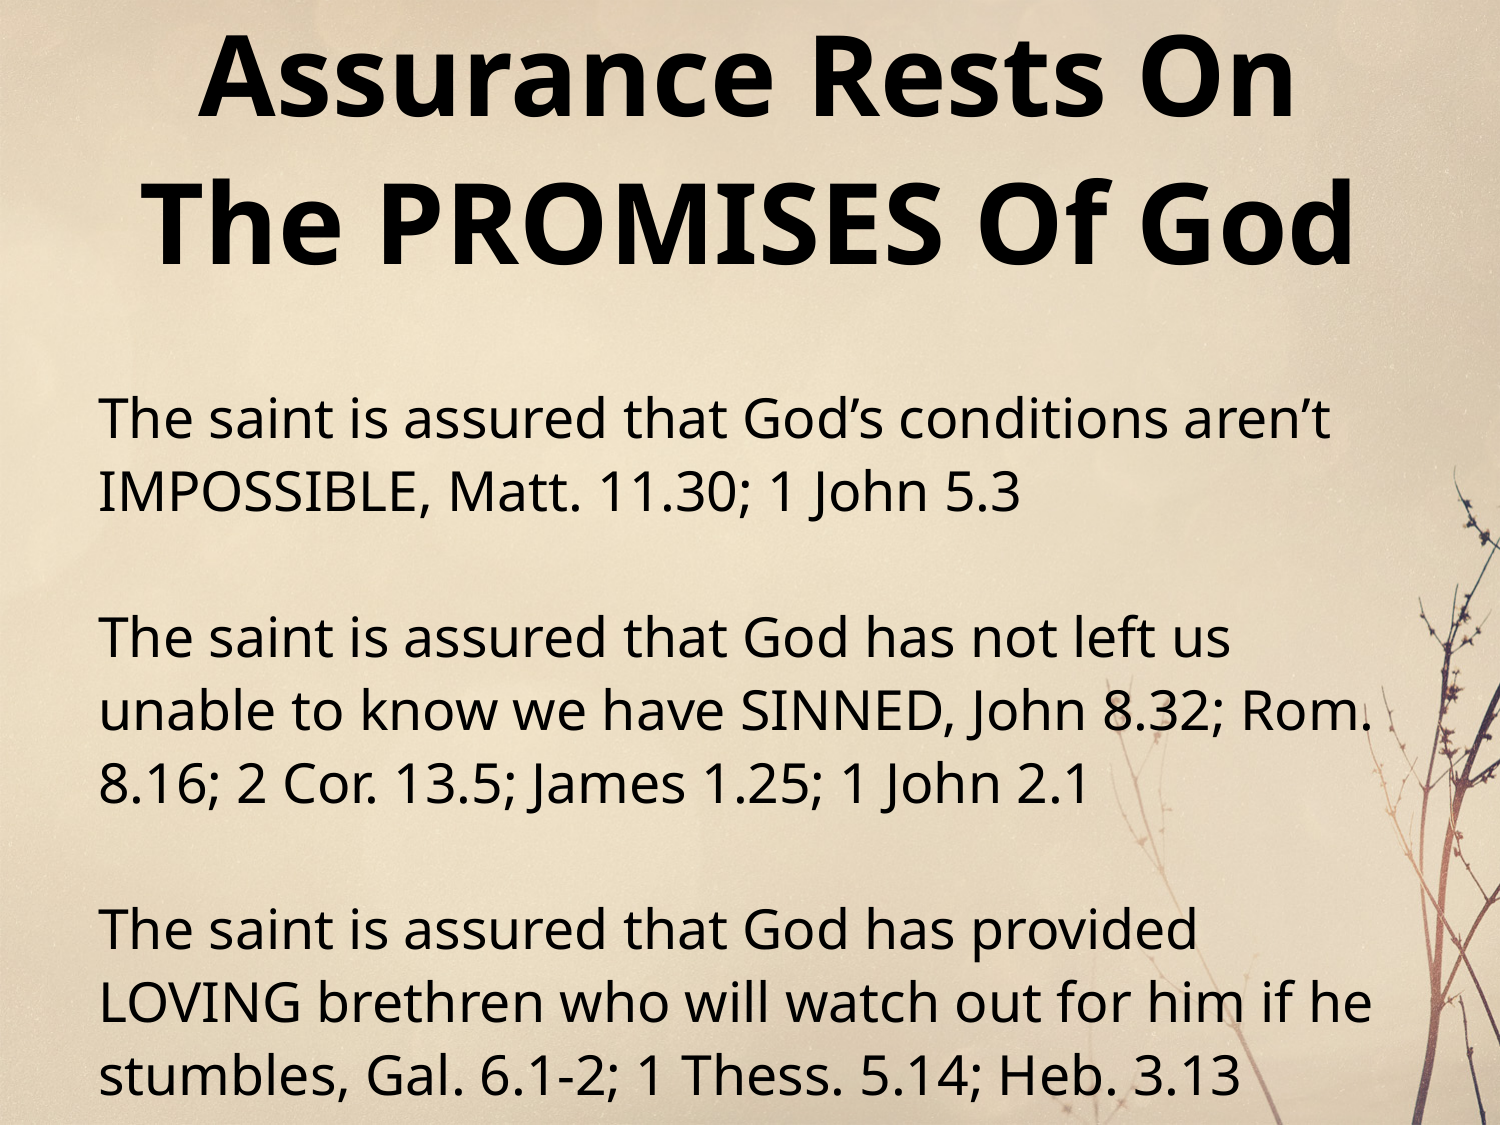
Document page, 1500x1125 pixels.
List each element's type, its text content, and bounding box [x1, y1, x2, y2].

title Assurance Rests On The PROMISES Of God [75, 45, 1425, 233]
list The saint is assured that God’s conditions aren’t IMPOSSIBLE, Matt. 11.30; 1 John 5.3 The saint is assured that God has not left us unable to know we have SINNED, John 8.32; Rom. 8.16; 2 Cor. 13.5; James 1.25; 1 John 2.1 The saint is assured that God has provided LOVING brethren who will watch out for him if he stumbles, Gal. 6.1-2; 1 Thess. 5.14; Heb. 3.13 [75, 303, 1425, 1125]
picture [0, 0, 1500, 1125]
